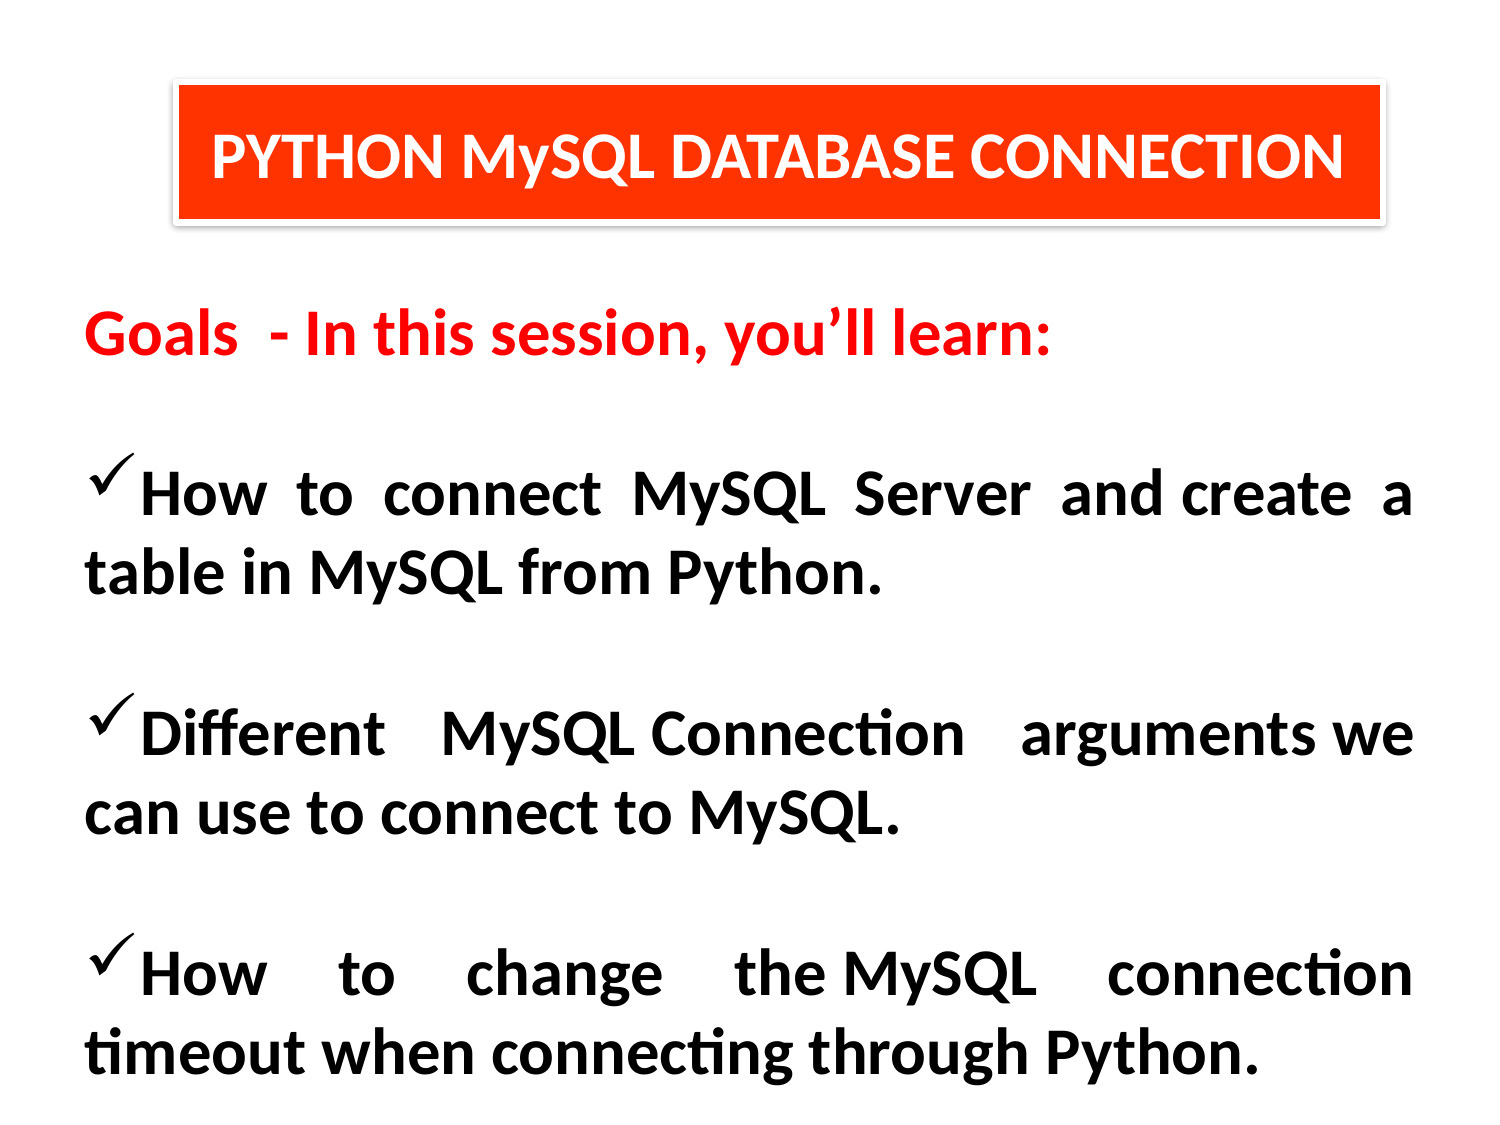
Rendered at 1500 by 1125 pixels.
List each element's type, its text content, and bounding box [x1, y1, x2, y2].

text_box PYTHON MySQL DATABASE CONNECTION [173, 79, 1386, 226]
text_box Goals - In this session, you’ll learn: How to connect MySQL Server and create a table in MySQL from Python. Different MySQL Connection arguments we can use to connect to MySQL. How to change the MySQL connection timeout when connecting through Python. [70, 281, 1430, 1096]
